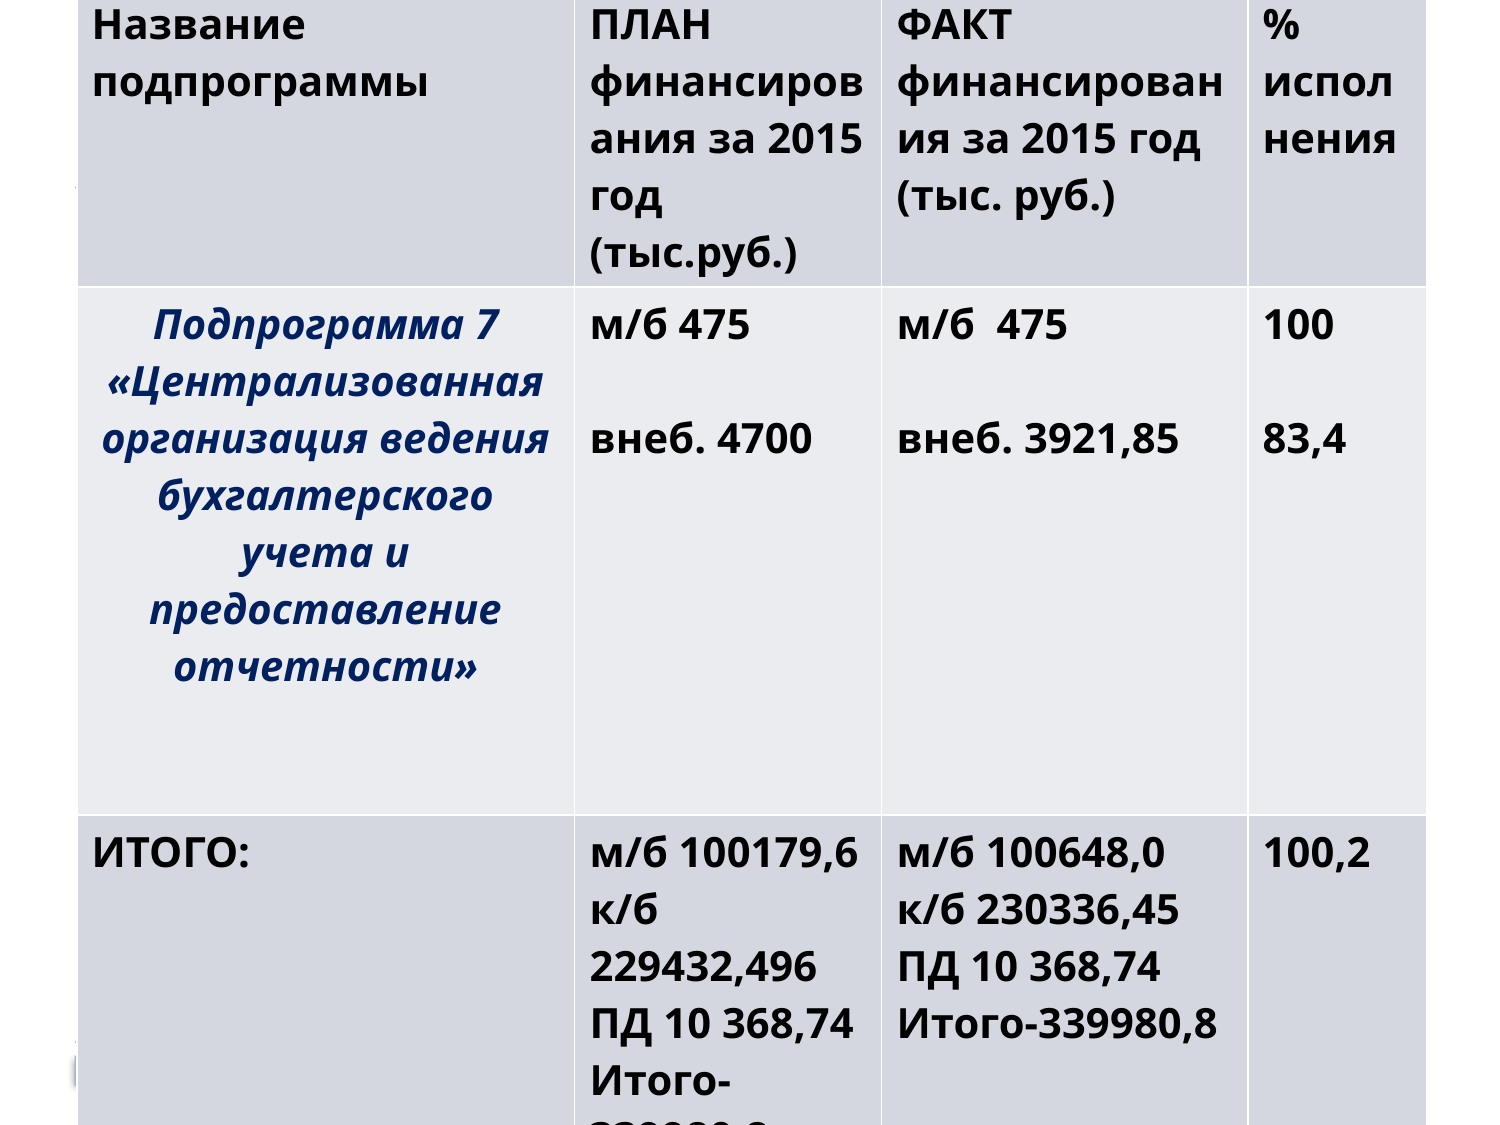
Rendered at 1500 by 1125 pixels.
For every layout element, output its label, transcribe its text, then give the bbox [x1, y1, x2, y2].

table_cell 100,2 [1249, 816, 1426, 1125]
table_cell м/б 475 внеб. 4700 [575, 288, 881, 814]
table_cell м/б 475 внеб. 3921,85 [882, 288, 1247, 814]
table_header ПЛАН финансирования за 2015 год (тыс.руб.) [575, 0, 881, 286]
table_header % исполнения [1249, 0, 1426, 286]
table_cell 100 83,4 [1249, 288, 1426, 814]
table_cell Подпрограмма 7 «Централизованная организация ведения бухгалтерского учета и предоставление отчетности» [78, 288, 574, 814]
table_header ФАКТ финансирования за 2015 год (тыс. руб.) [882, 0, 1247, 286]
table_cell ИТОГО: [78, 816, 574, 1125]
table_cell м/б 100648,0 к/б 230336,45 ПД 10 368,74 Итого-339980,8 [882, 816, 1247, 1125]
table_header Название подпрограммы [78, 0, 574, 286]
table_cell м/б 100179,6 к/б 229432,496 ПД 10 368,74 Итого-339980,8 [575, 816, 881, 1125]
